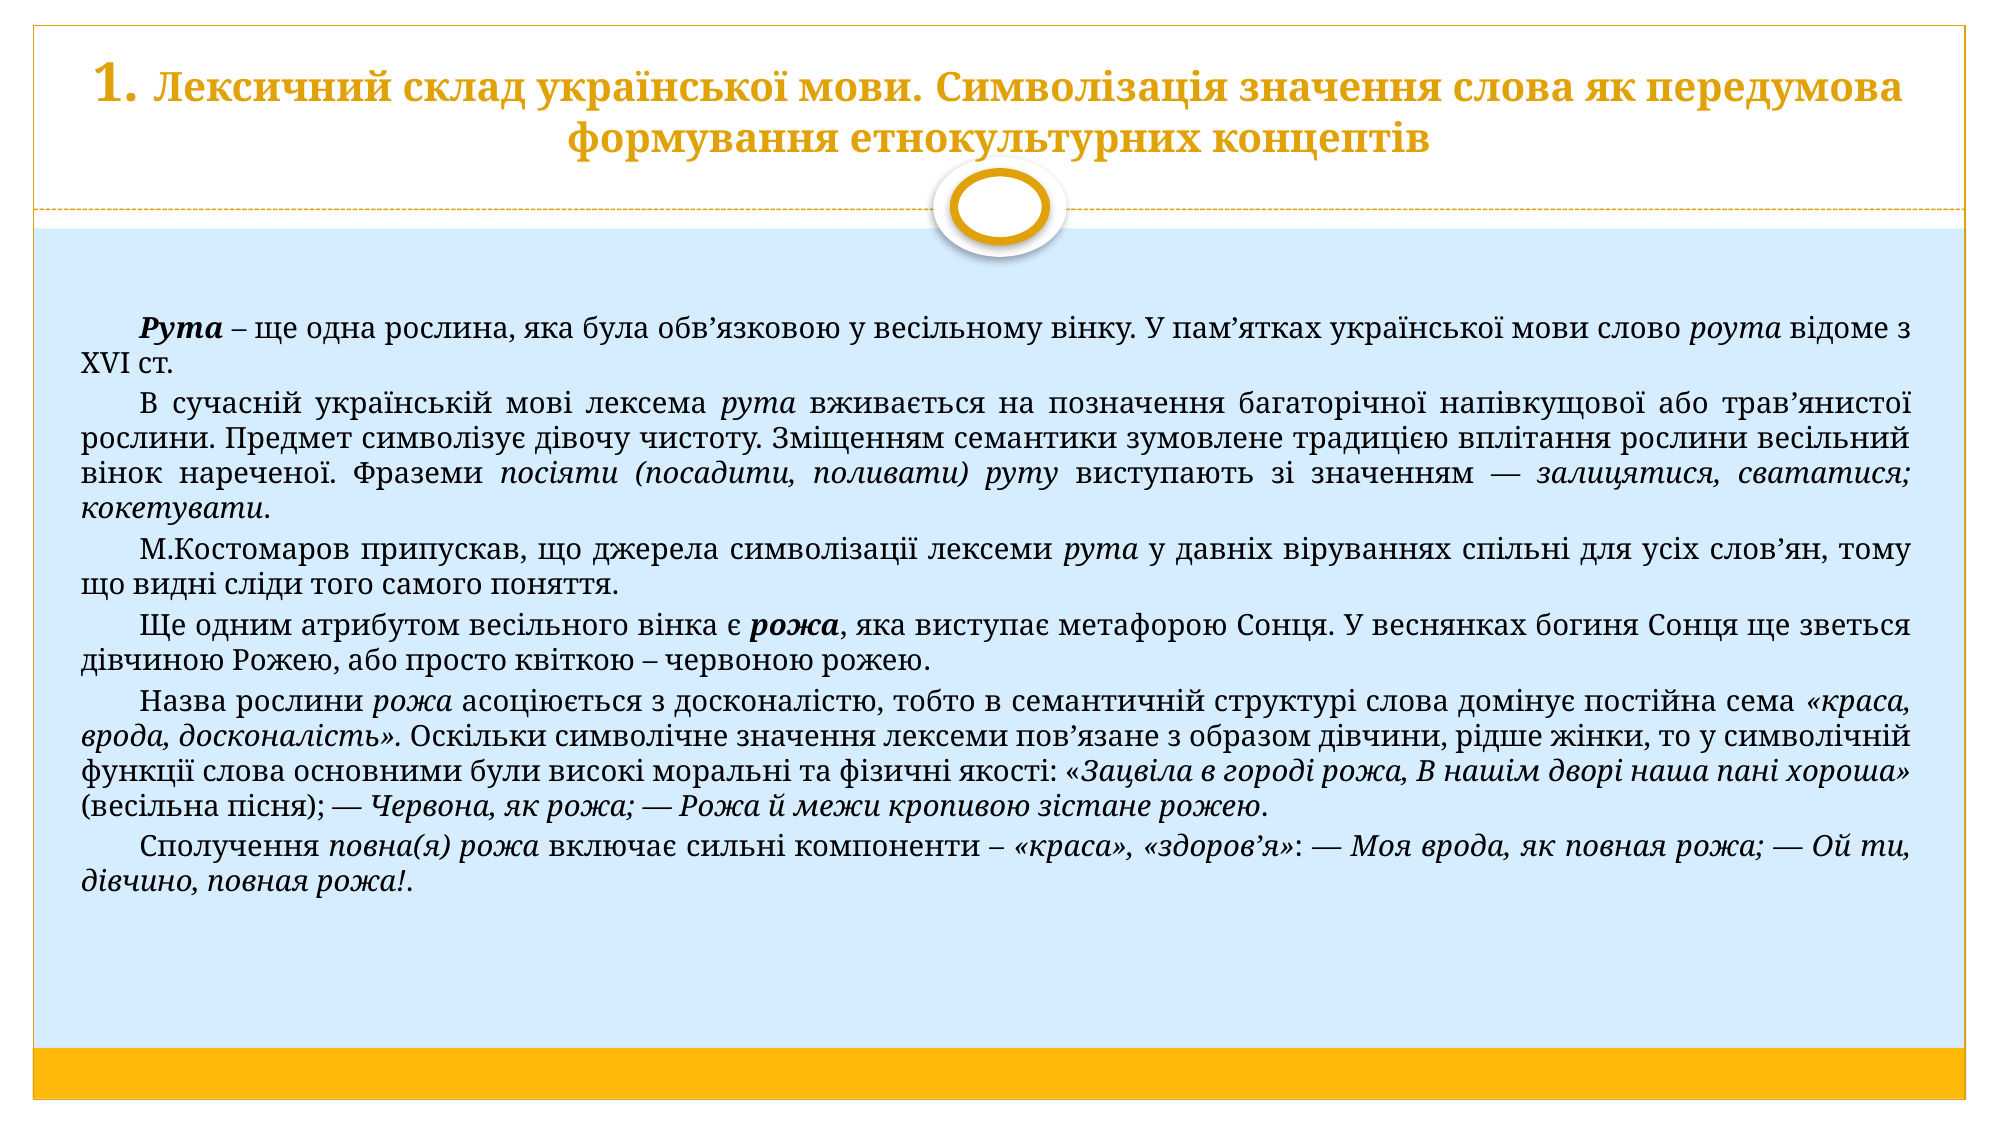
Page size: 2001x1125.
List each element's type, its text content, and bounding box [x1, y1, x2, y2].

list Рута – ще одна рослина, яка була обв’язковою у весільному вінку. У пам’ятках української мови слово роута відоме з ХVІ ст. В сучасній українській мові лексема рута вживається на позначення багаторічної напівкущової або трав’янистої рослини. Предмет символізує дівочу чистоту. Зміщенням семантики зумовлене традицією вплітання рослини весільний вінок нареченої. Фраземи посіяти (посадити, поливати) руту виступають зі значенням ― залицятися, свататися; кокетувати. М.Костомаров припускав, що джерела символізації лексеми рута у давніх віруваннях спільні для усіх слов’ян, тому що видні сліди того самого поняття. Ще одним атрибутом весільного вінка є рожа, яка виступає метафорою Сонця. У веснянках богиня Сонця ще зветься дівчиною Рожею, або просто квіткою – червоною рожею. Назва рослини рожа асоціюється з досконалістю, тобто в семантичній структурі слова домінує постійна сема «краса, врода, досконалість». Оскільки символічне значення лексеми пов’язане з образом дівчини, рідше жінки, то у символічній функції слова основними були високі моральні та фізичні якості: «Зацвіла в городі рожа, В нашім дворі наша пані хороша» (весільна пісня); ― Червона, як рожа; ― Рожа й межи кропивою зістане рожею. Сполучення повна(я) рожа включає сильні компоненти – «краса», «здоров’я»: ― Моя врода, як повная рожа; ― Ой ти, дівчино, повная рожа!. [66, 301, 1926, 1055]
title 1. Лексичний склад української мови. Символізація значення слова як передумова формування етнокультурних концептів [66, 37, 1933, 168]
